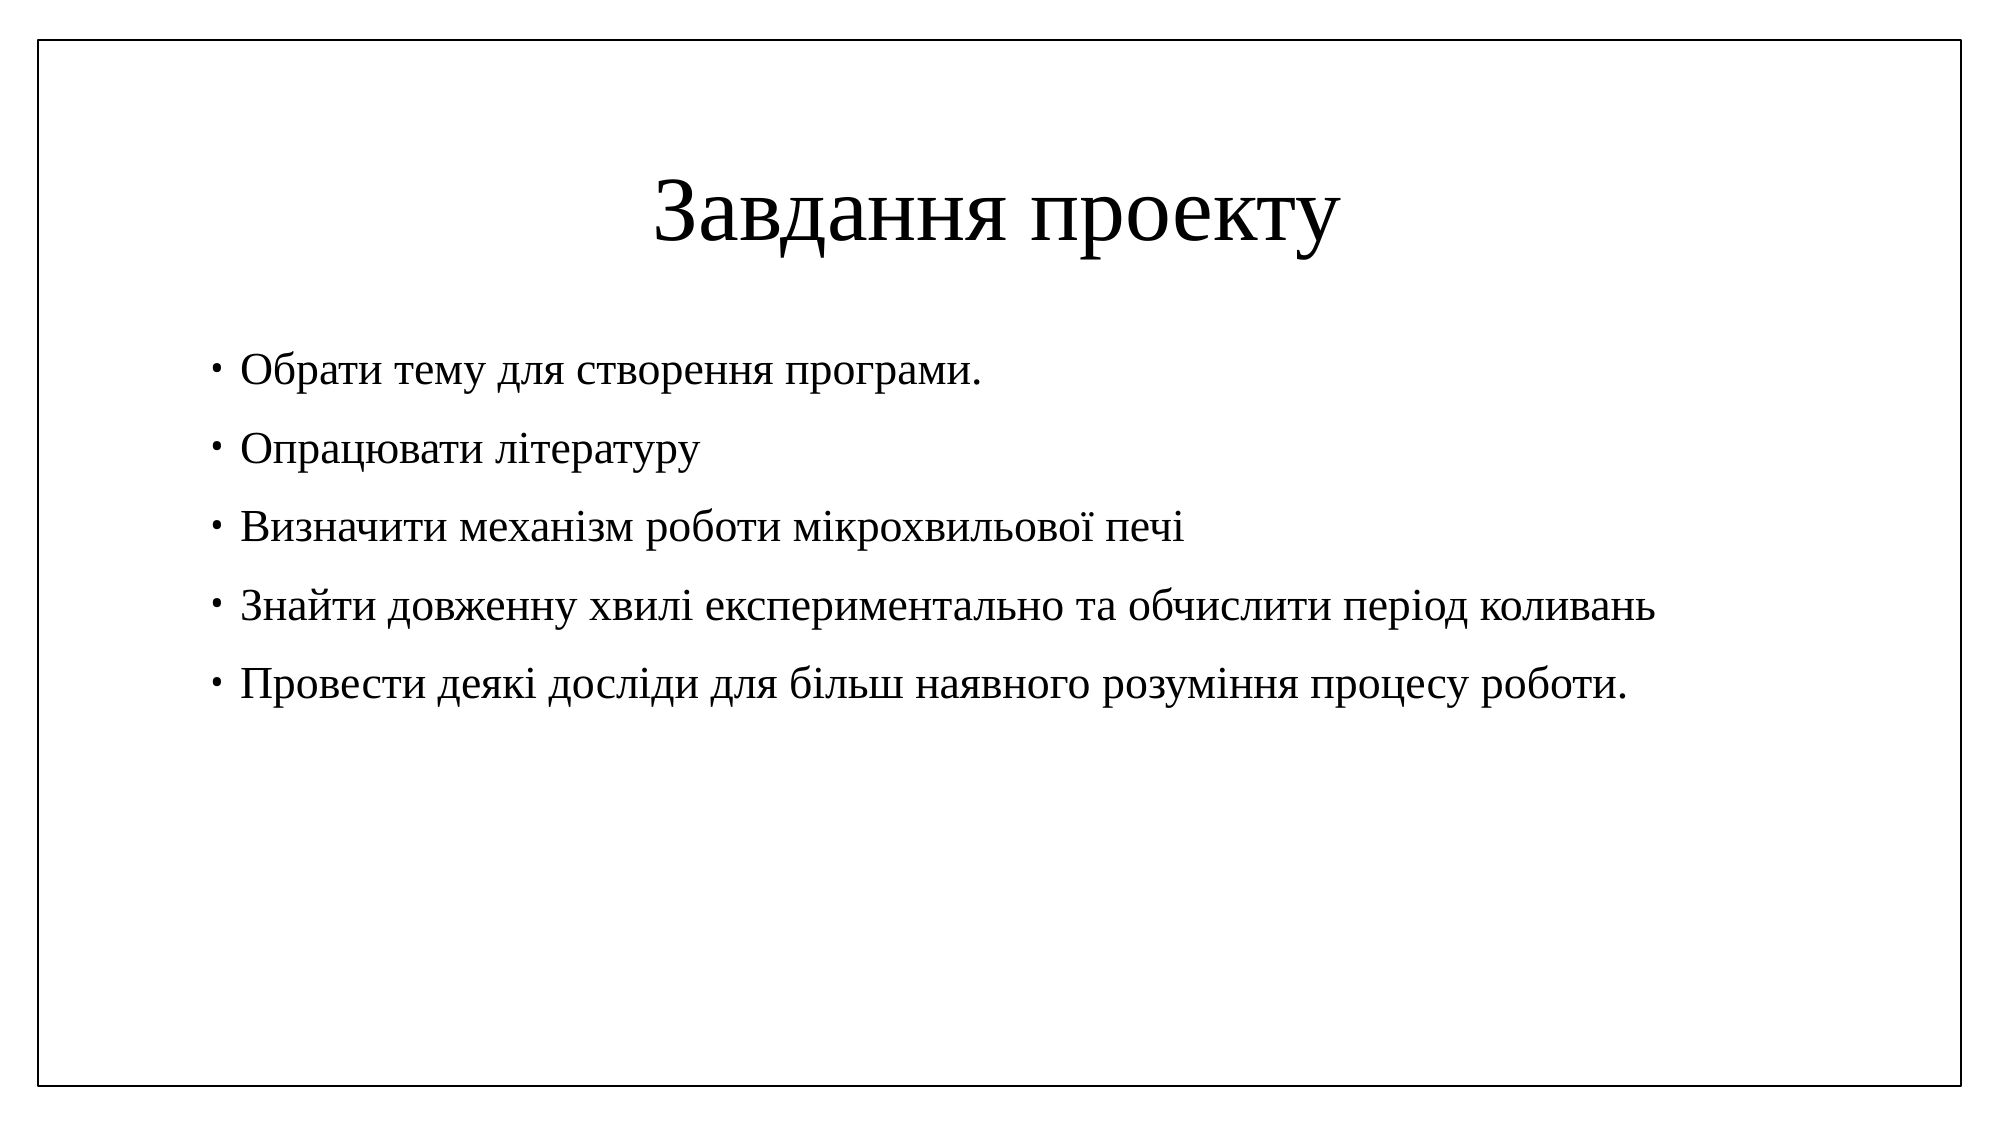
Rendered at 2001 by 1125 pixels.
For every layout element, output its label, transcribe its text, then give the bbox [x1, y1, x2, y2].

list Обрати тему для створення програми. Опрацювати літературу Визначити механізм роботи мікрохвильової печі Знайти довженну хвилі експериментально та обчислити період коливань Провести деякі досліди для більш наявного розуміння процесу роботи. [187, 337, 1808, 1000]
title Завдання проекту [187, 99, 1808, 323]
